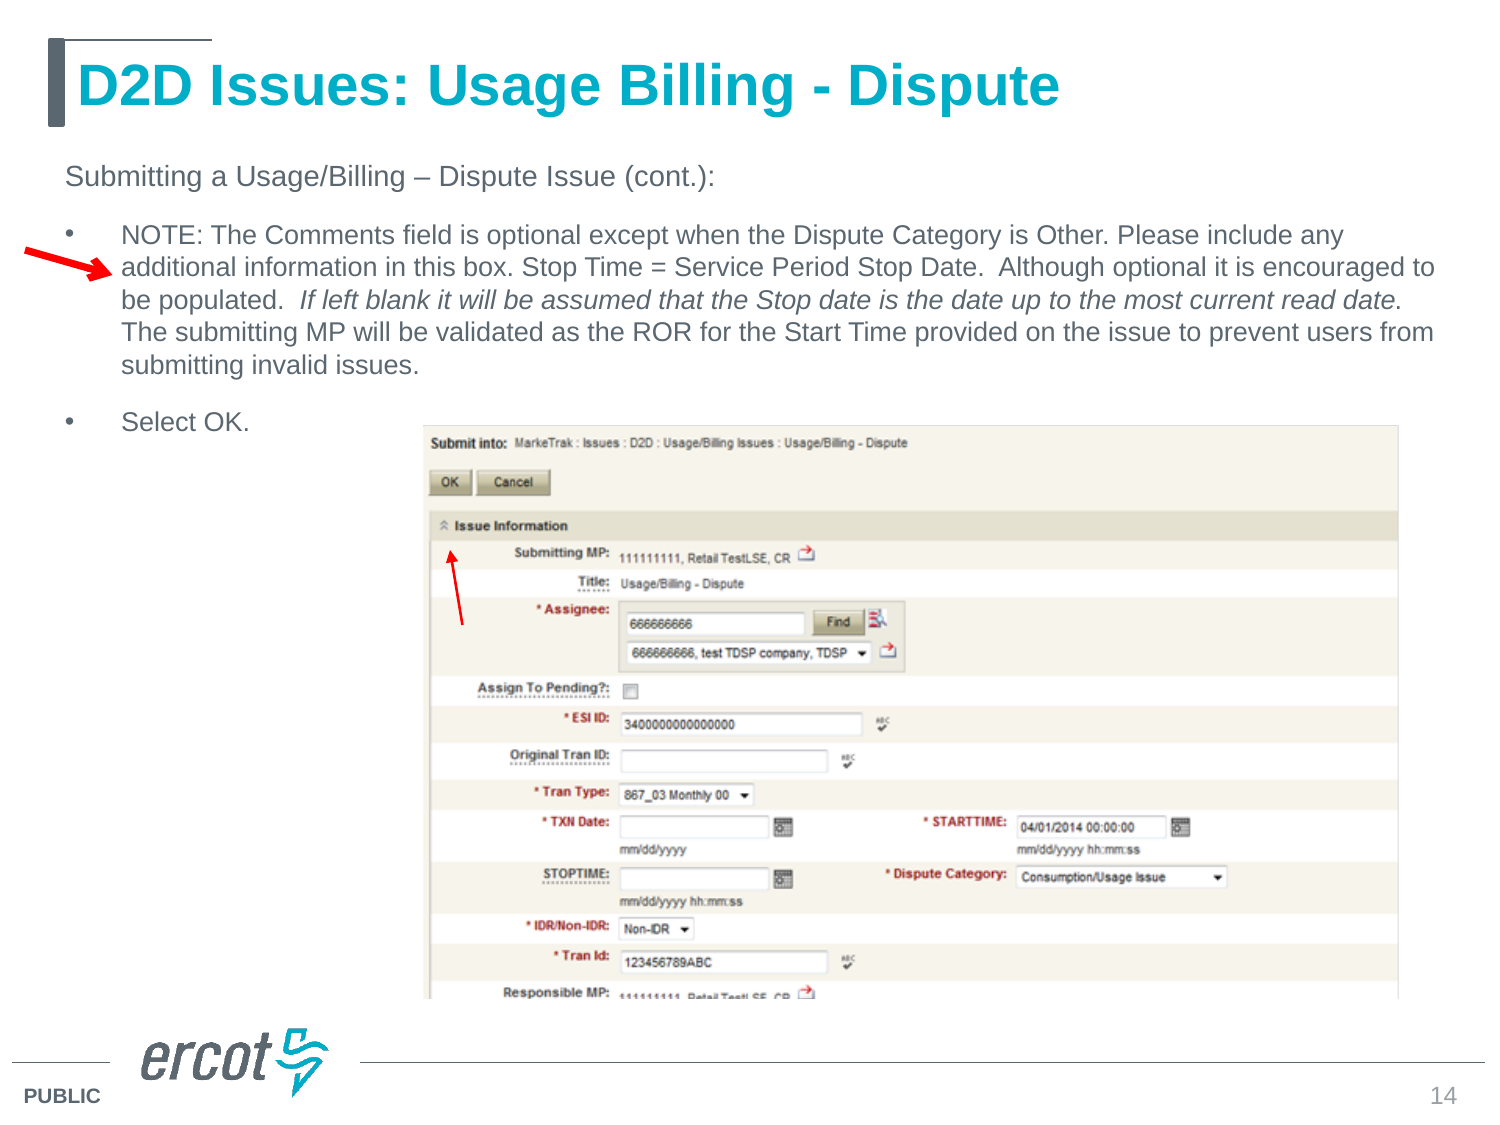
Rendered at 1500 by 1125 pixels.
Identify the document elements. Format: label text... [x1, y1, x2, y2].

list Submitting a Usage/Billing – Dispute Issue (cont.): NOTE: The Comments field is optional except when the Dispute Category is Other. Please include any additional information in this box. Stop Time = Service Period Stop Date. Although optional it is encouraged to be populated. If left blank it will be assumed that the Stop date is the date up to the most current read date. The submitting MP will be validated as the ROR for the Start Time provided on the issue to prevent users from submitting invalid issues. Select OK. [50, 149, 1450, 463]
title D2D Issues: Usage Billing - Dispute [62, 39, 1450, 125]
picture [423, 424, 1401, 999]
picture [137, 1024, 332, 1100]
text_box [24, 249, 113, 276]
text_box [449, 549, 463, 626]
slide_number 14 [1400, 1076, 1488, 1113]
